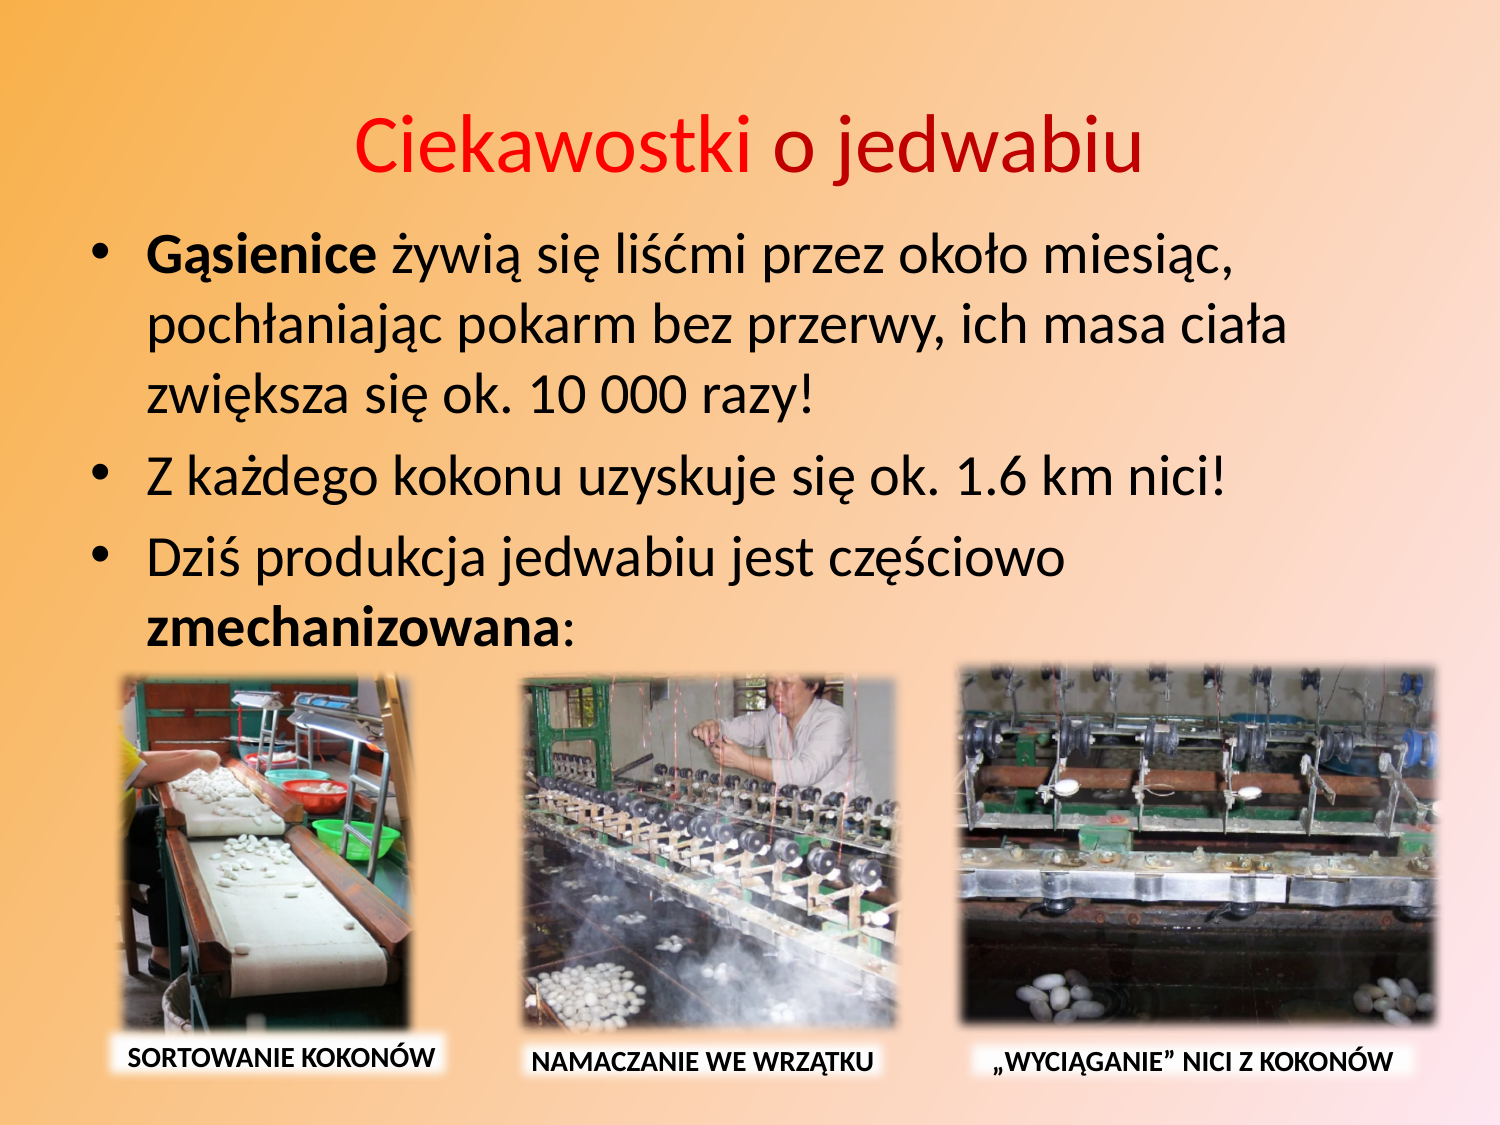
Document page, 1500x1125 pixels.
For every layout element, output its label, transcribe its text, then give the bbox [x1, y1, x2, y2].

picture [950, 656, 1446, 1036]
picture [111, 668, 420, 1044]
text_box NAMACZANIE WE WRZĄTKU [531, 1052, 875, 1067]
list Gąsienice żywią się liśćmi przez około miesiąc, pochłaniając pokarm bez przerwy, ich masa ciała zwiększa się ok. 10 000 razy! Z każdego kokonu uzyskuje się ok. 1.6 km nici! Dziś produkcja jedwabiu jest częściowo zmechanizowana: [75, 208, 1425, 1005]
text_box „WYCIĄGANIE” NICI Z KOKONÓW [980, 1053, 1406, 1066]
title Ciekawostki o jedwabiu [75, 45, 1425, 208]
text_box SORTOWANIE KOKONÓW [118, 1040, 437, 1065]
picture [513, 668, 906, 1039]
